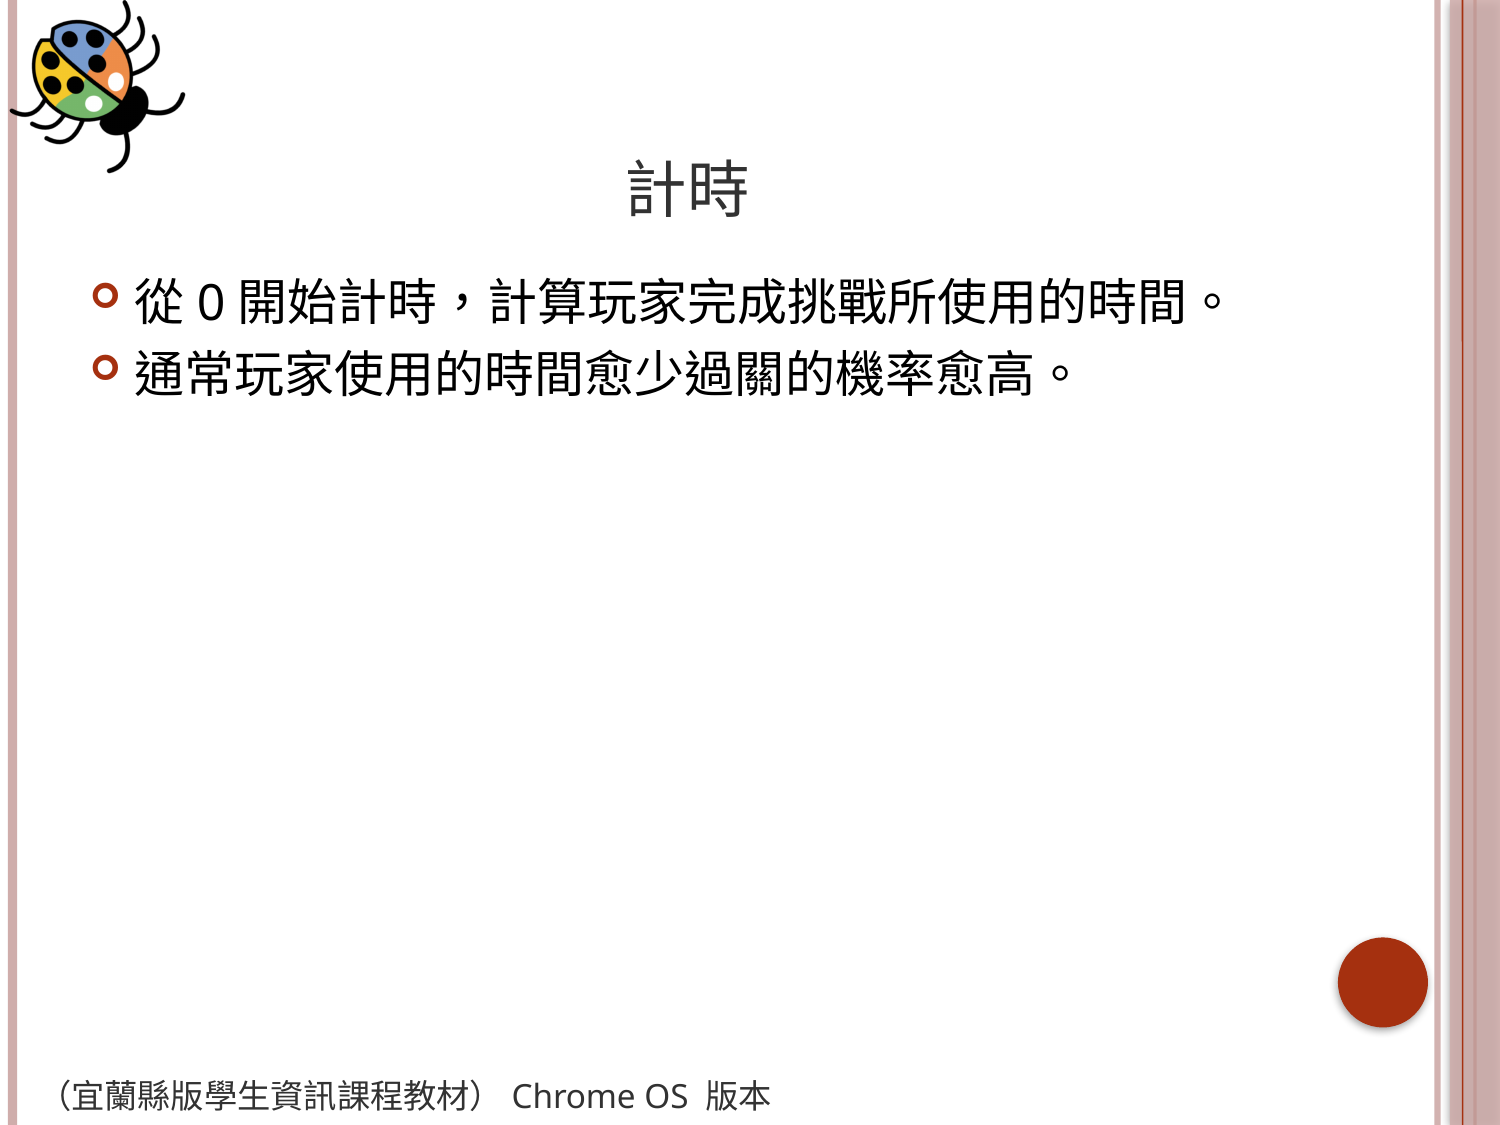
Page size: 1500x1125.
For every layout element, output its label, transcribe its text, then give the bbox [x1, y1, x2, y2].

list 從0開始計時，計算玩家完成挑戰所使用的時間。 通常玩家使用的時間愈少過關的機率愈高。 [75, 262, 1300, 1062]
footer （宜蘭縣版學生資訊課程教材）Chrome OS 版本 [23, 1065, 809, 1125]
title 計時 [75, 45, 1300, 233]
picture [0, 0, 169, 176]
